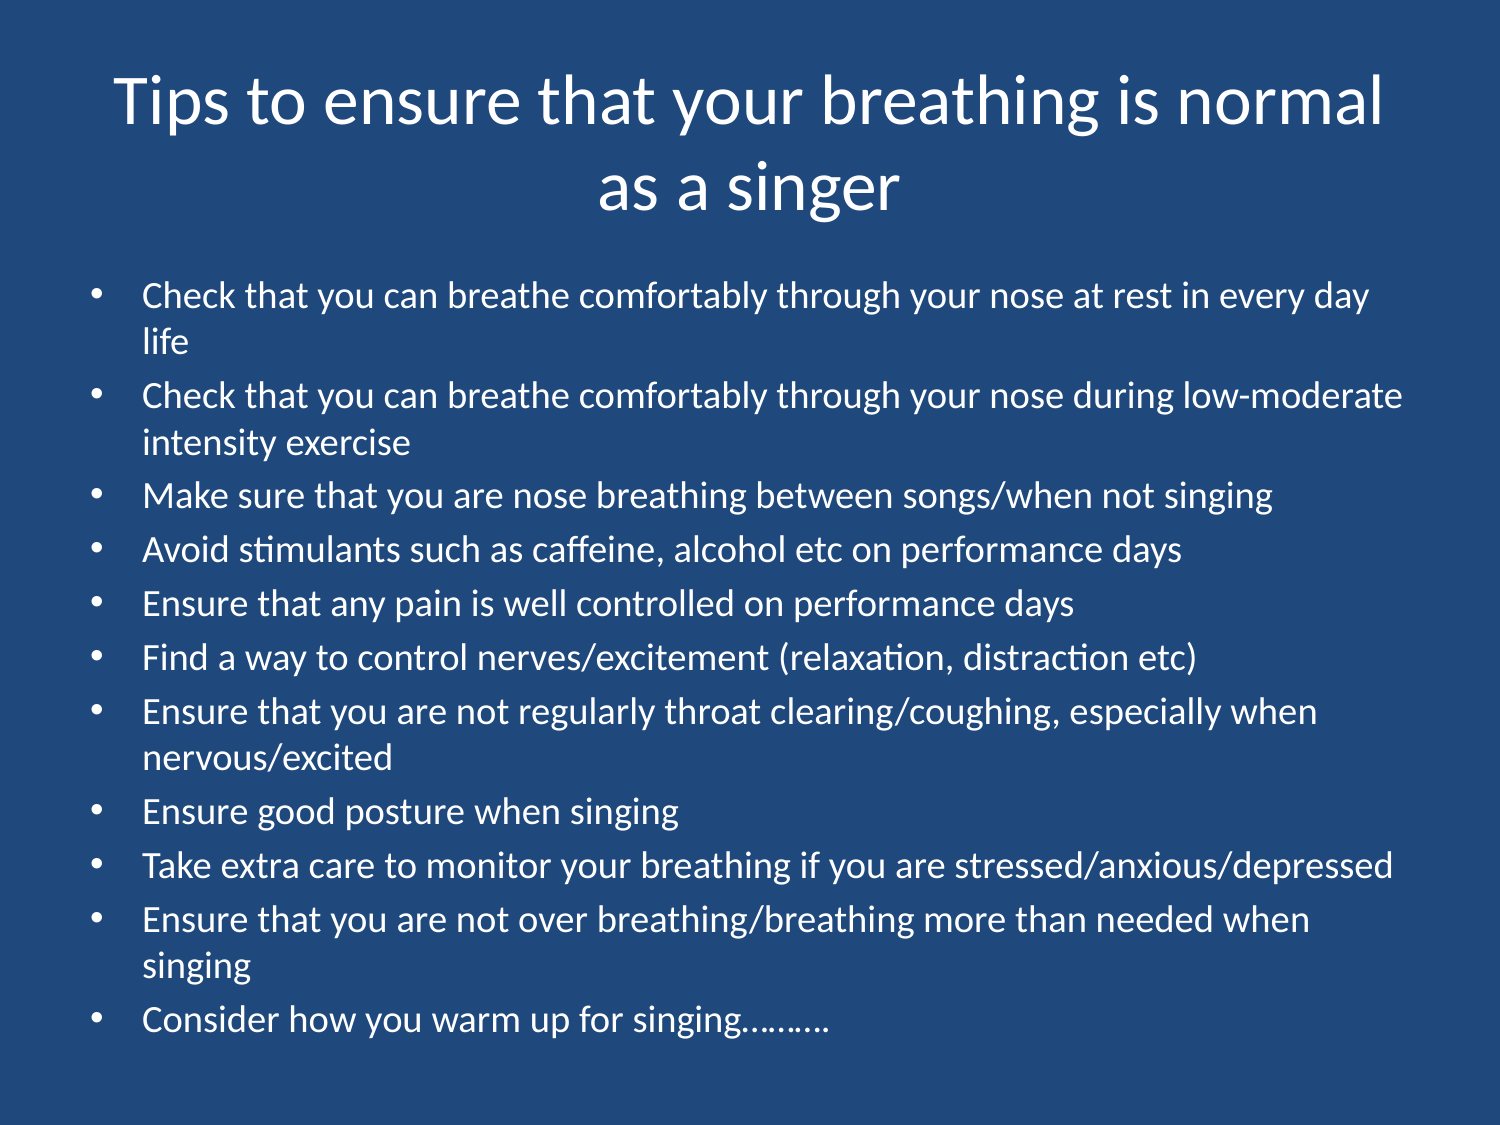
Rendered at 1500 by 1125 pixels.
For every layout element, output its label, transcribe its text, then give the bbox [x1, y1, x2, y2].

list Check that you can breathe comfortably through your nose at rest in every day life Check that you can breathe comfortably through your nose during low-moderate intensity exercise Make sure that you are nose breathing between songs/when not singing Avoid stimulants such as caffeine, alcohol etc on performance days Ensure that any pain is well controlled on performance days Find a way to control nerves/excitement (relaxation, distraction etc) Ensure that you are not regularly throat clearing/coughing, especially when nervous/excited Ensure good posture when singing Take extra care to monitor your breathing if you are stressed/anxious/depressed Ensure that you are not over breathing/breathing more than needed when singing Consider how you warm up for singing………. [75, 262, 1425, 1080]
title Tips to ensure that your breathing is normal as a singer [75, 45, 1425, 233]
